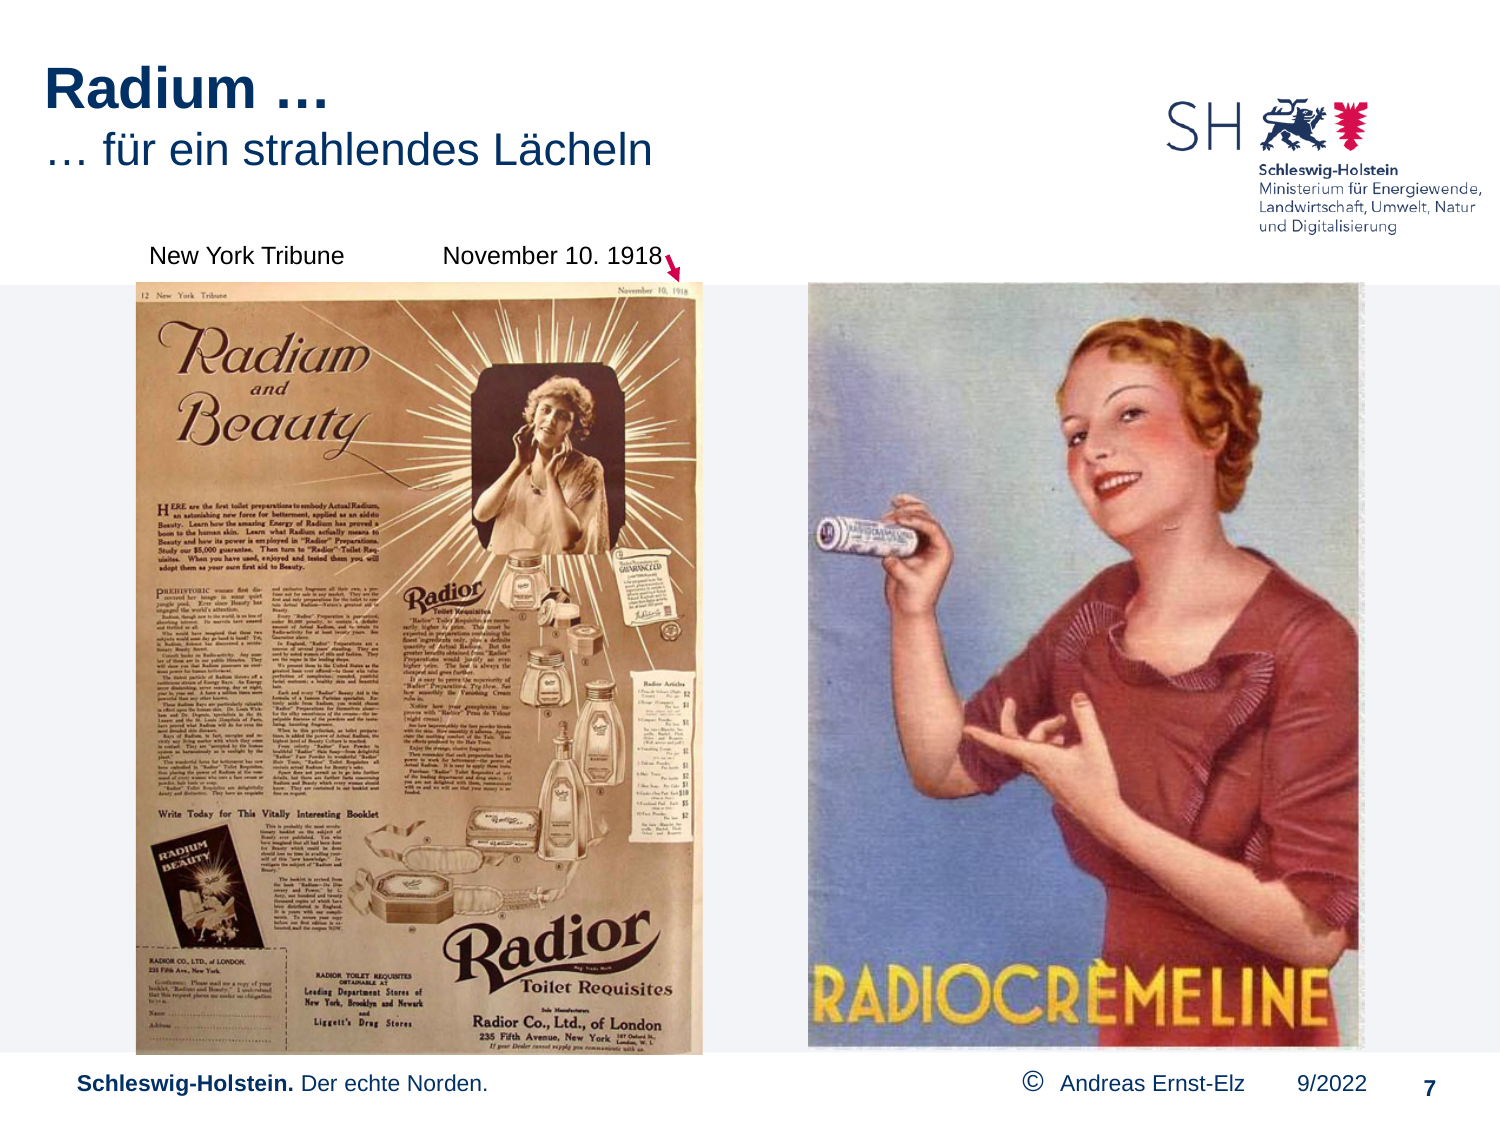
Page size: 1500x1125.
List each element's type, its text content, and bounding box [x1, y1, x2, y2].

picture [1151, 30, 1500, 253]
text_box New York Tribune November 10. 1918 [29, 231, 715, 277]
picture [135, 282, 703, 1055]
picture [808, 282, 1365, 1050]
text_box [667, 255, 680, 280]
text_box Radium … … für ein strahlendes Lächeln [29, 42, 1155, 197]
